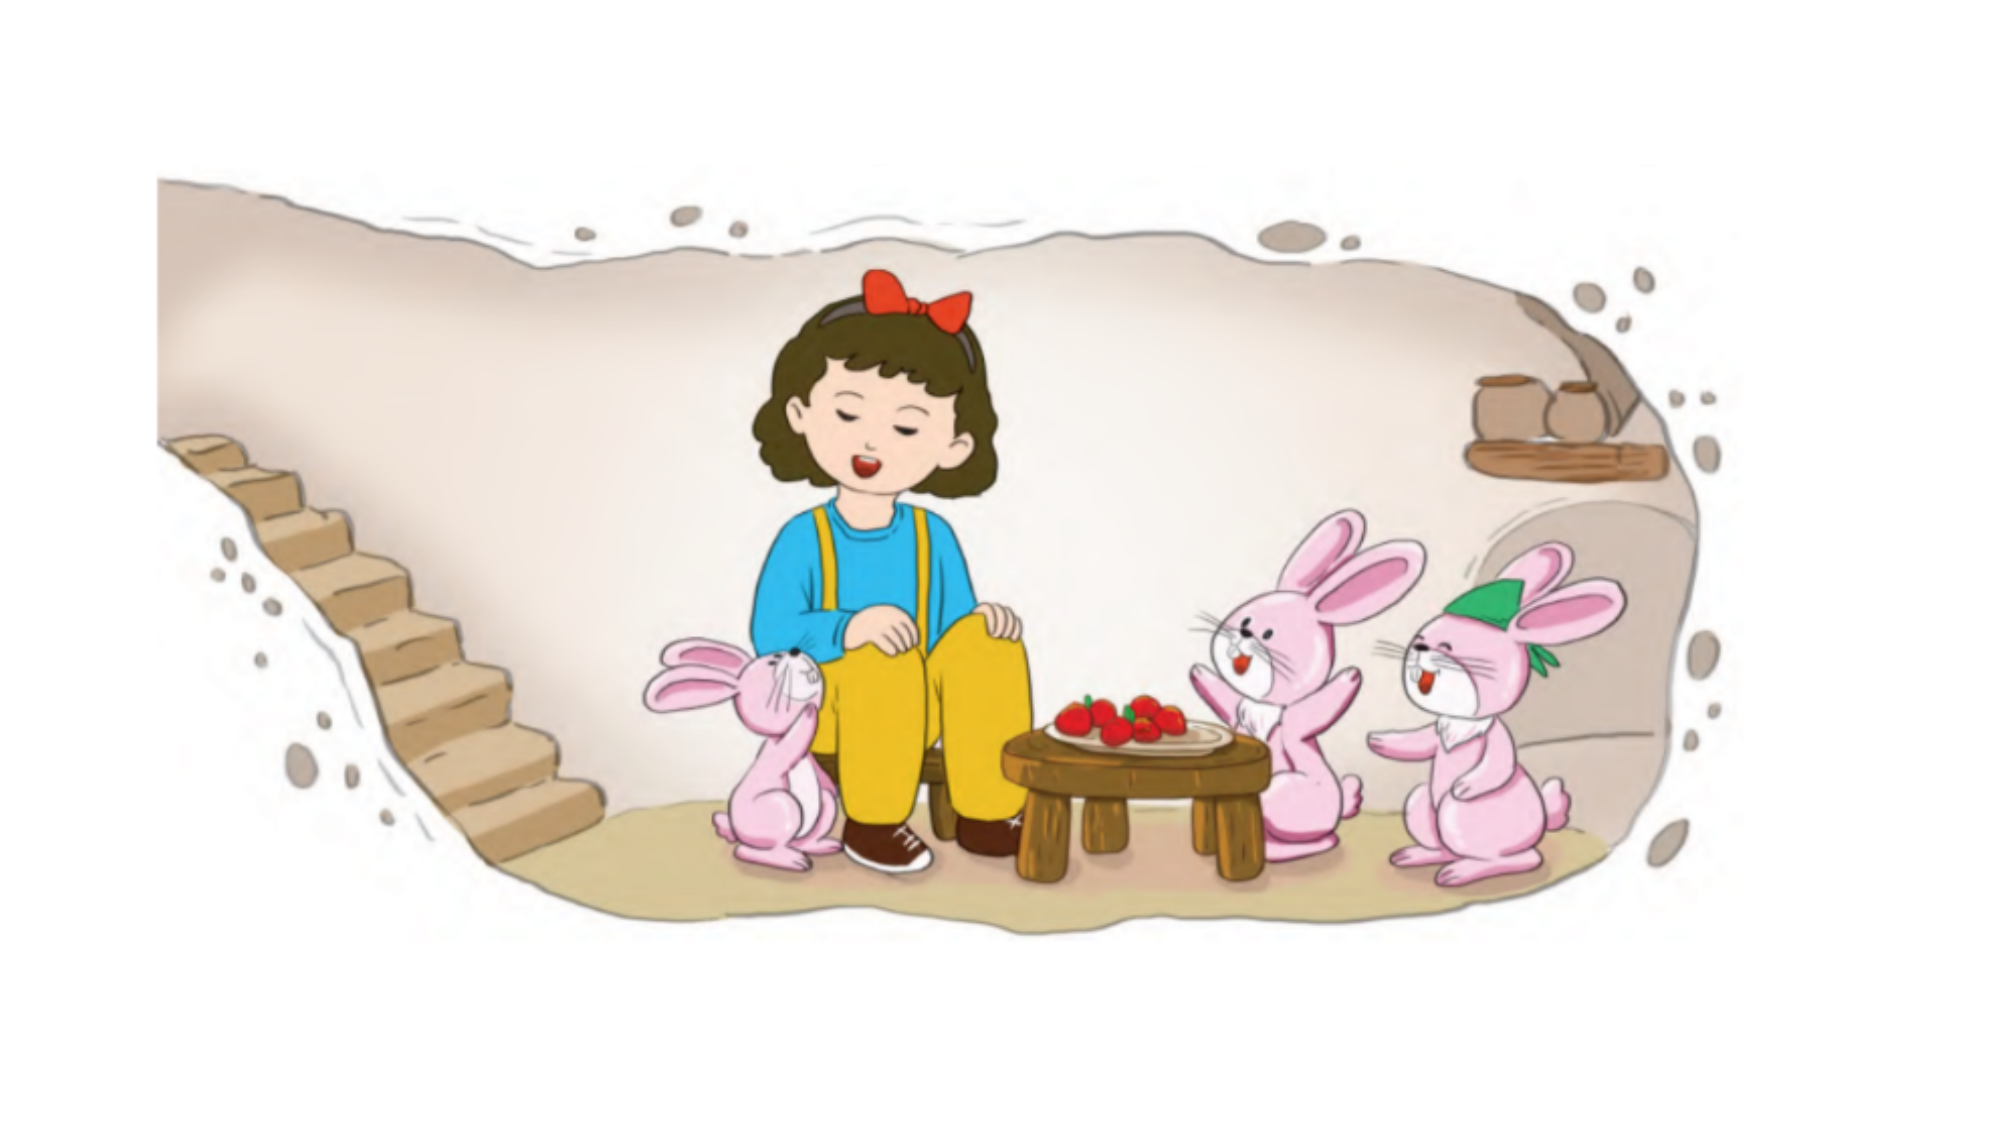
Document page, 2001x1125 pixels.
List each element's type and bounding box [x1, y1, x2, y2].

picture [154, 164, 1744, 954]
